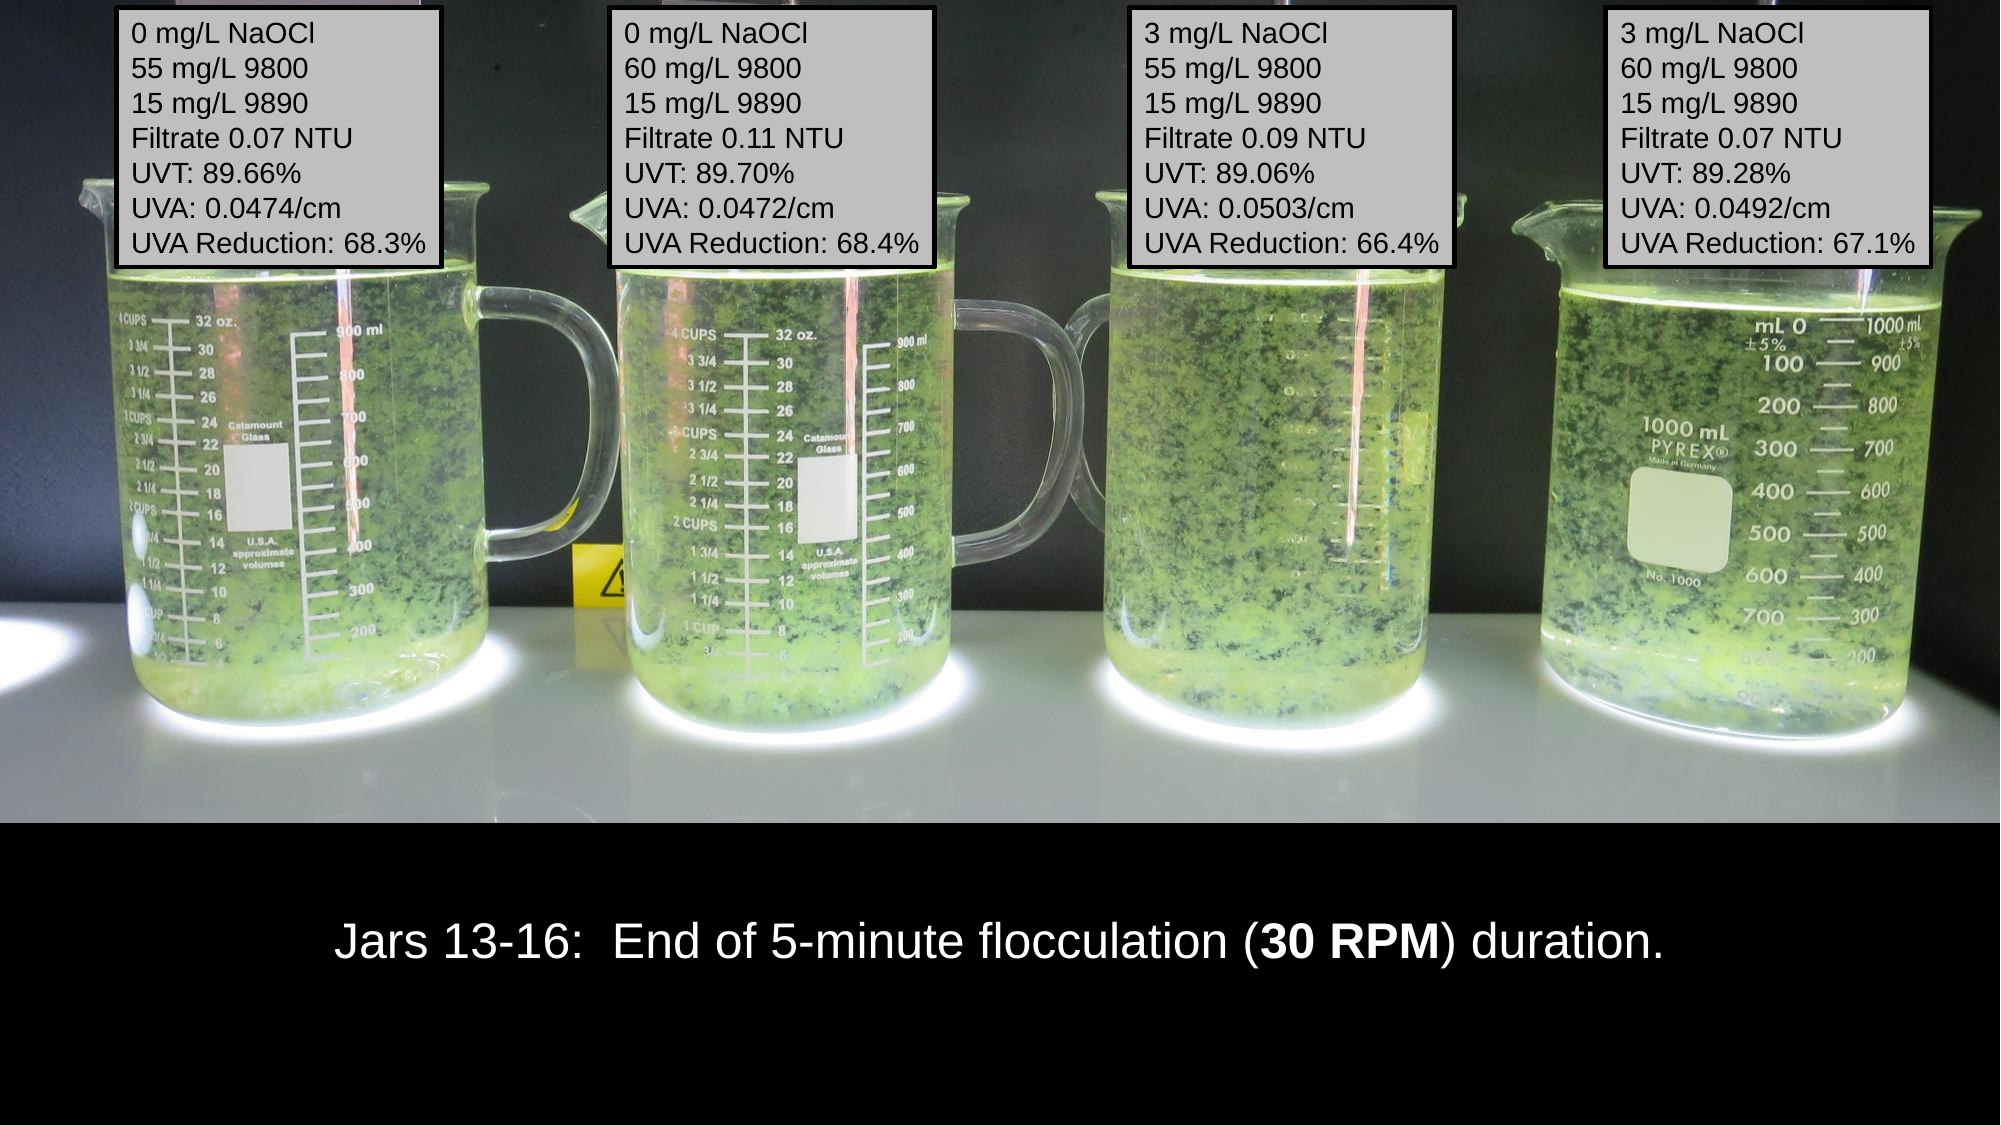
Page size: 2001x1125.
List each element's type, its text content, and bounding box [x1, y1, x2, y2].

picture [0, 0, 2000, 823]
text_box [0, 823, 2000, 1125]
title Jars 13-16: End of 5-minute flocculation (30 RPM) duration. [137, 850, 1863, 1034]
